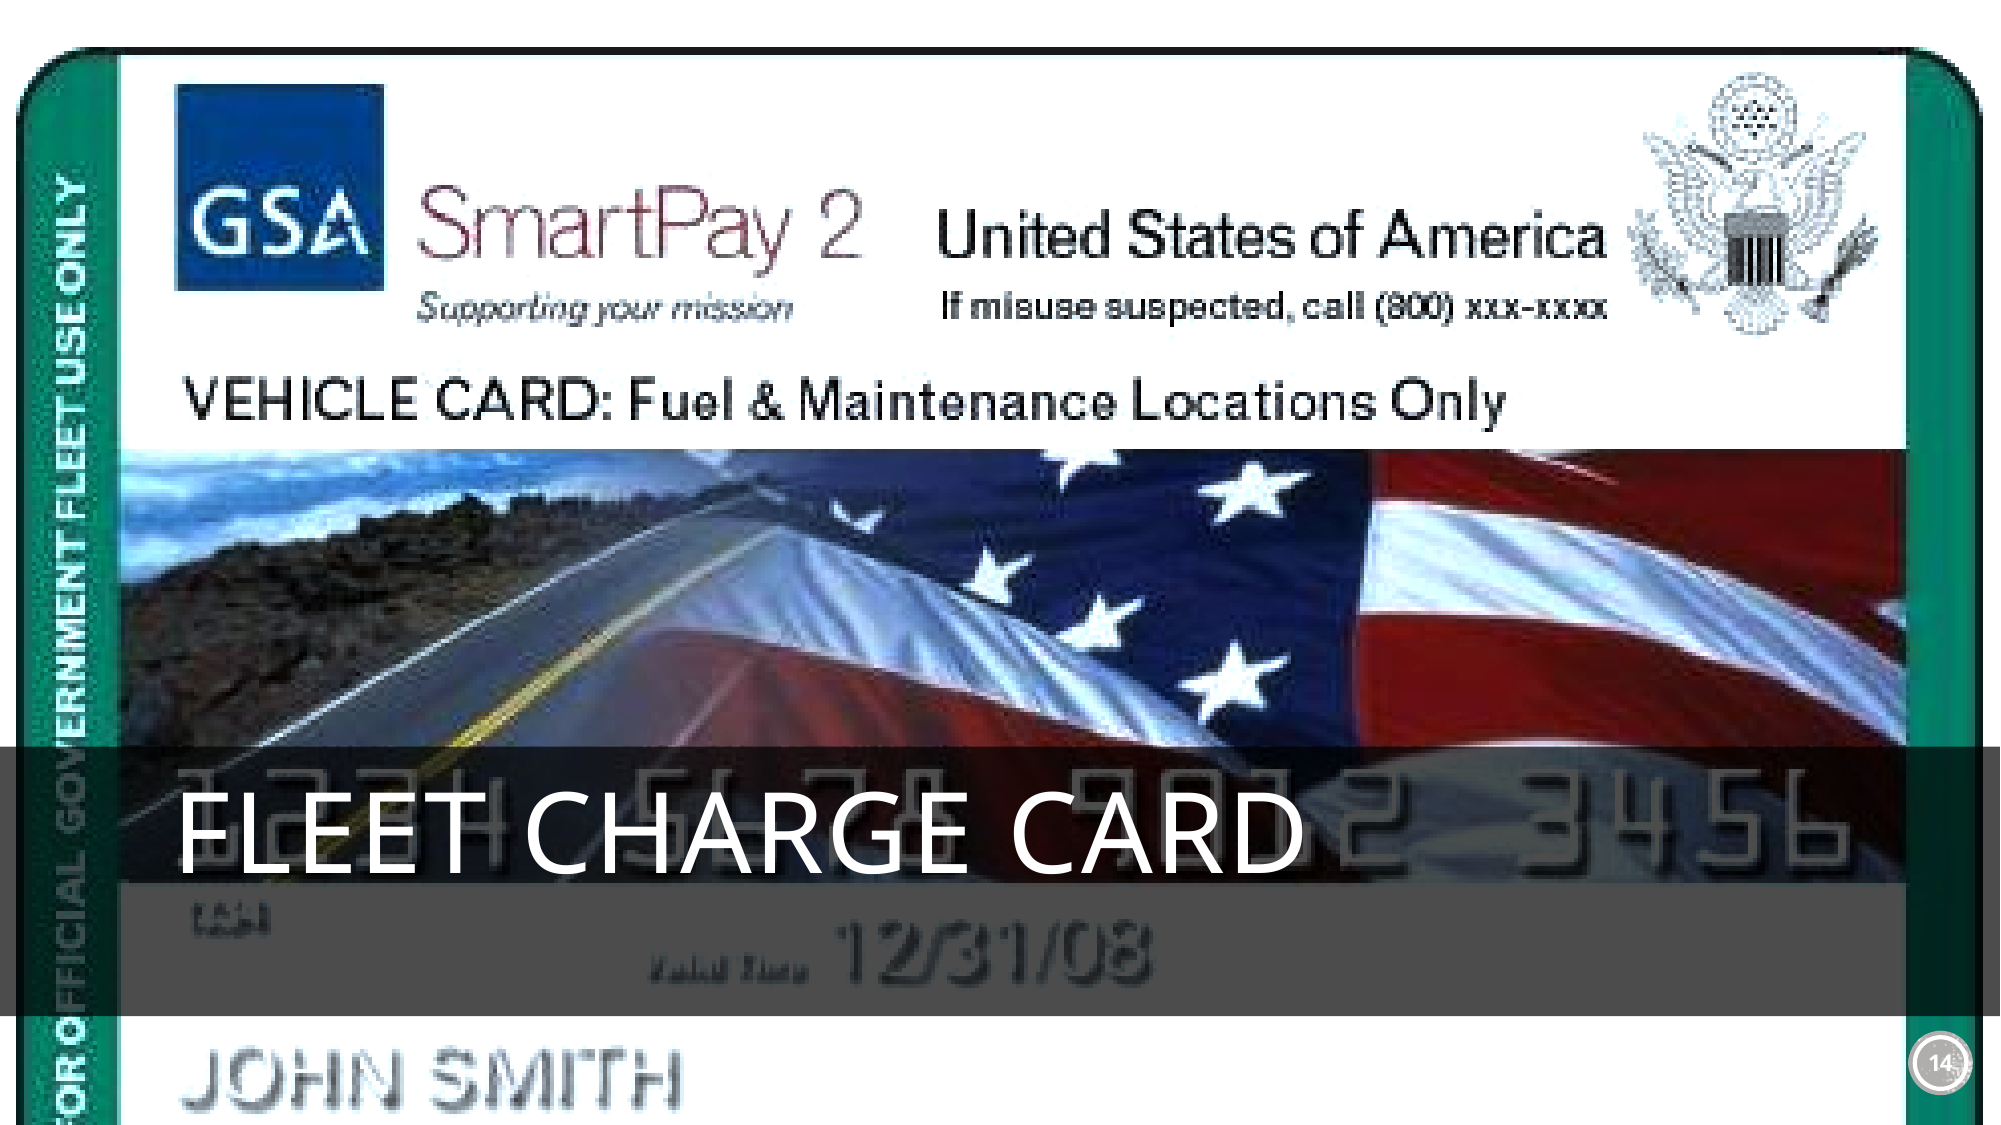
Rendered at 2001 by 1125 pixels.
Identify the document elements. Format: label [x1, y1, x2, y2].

picture [0, 0, 2000, 1125]
text_box [1908, 1030, 1973, 1096]
